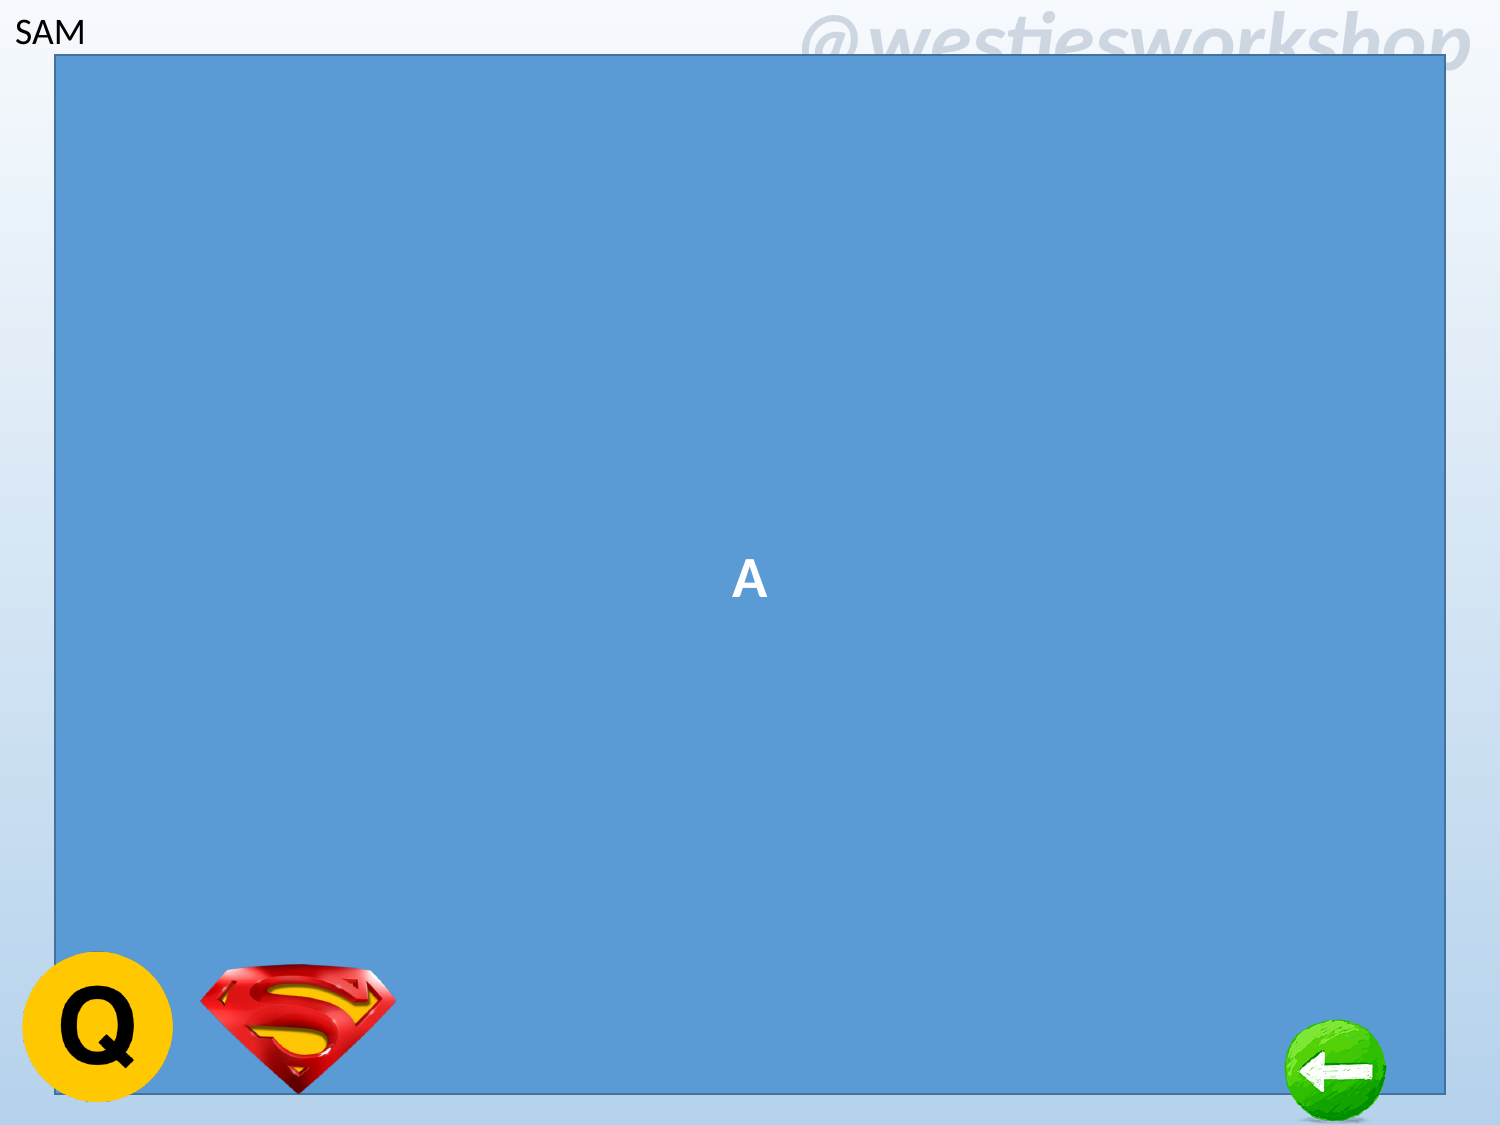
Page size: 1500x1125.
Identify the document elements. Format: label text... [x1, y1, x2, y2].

text_box SAM [0, 0, 101, 60]
picture [0, 54, 1446, 1125]
